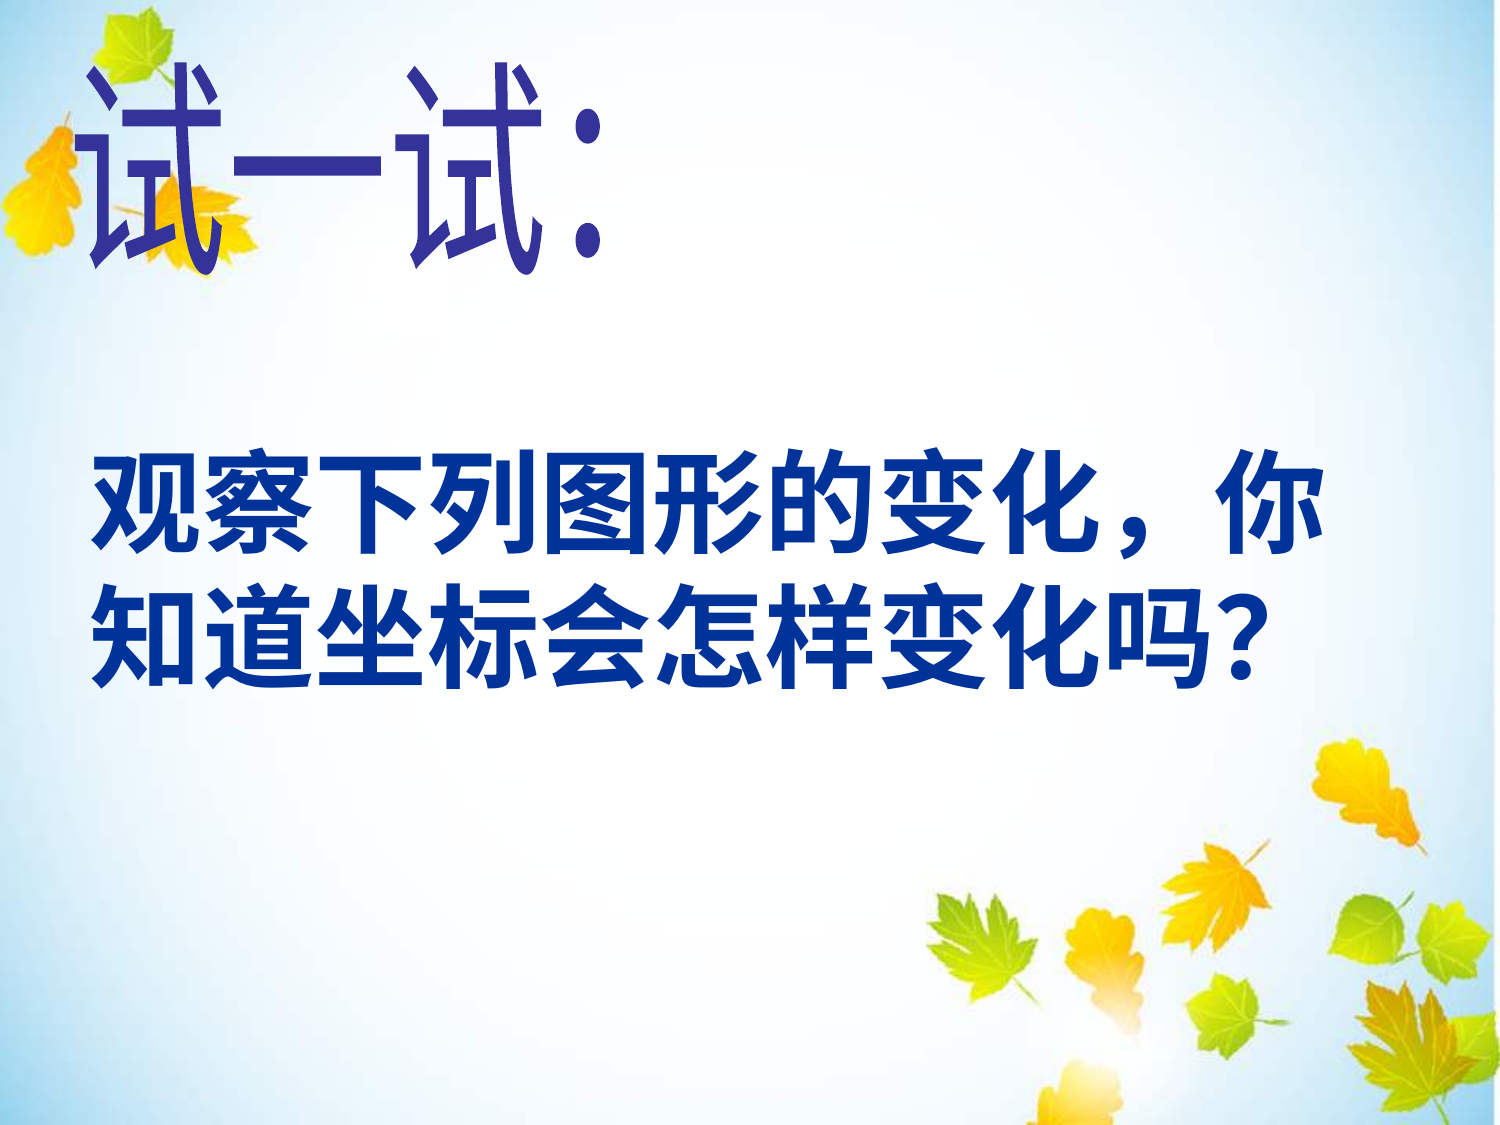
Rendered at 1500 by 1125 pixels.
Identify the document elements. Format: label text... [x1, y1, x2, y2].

picture [0, 0, 1500, 1125]
text_box 观察下列图形的变化，你知道坐标会怎样变化吗？ [75, 424, 1353, 710]
